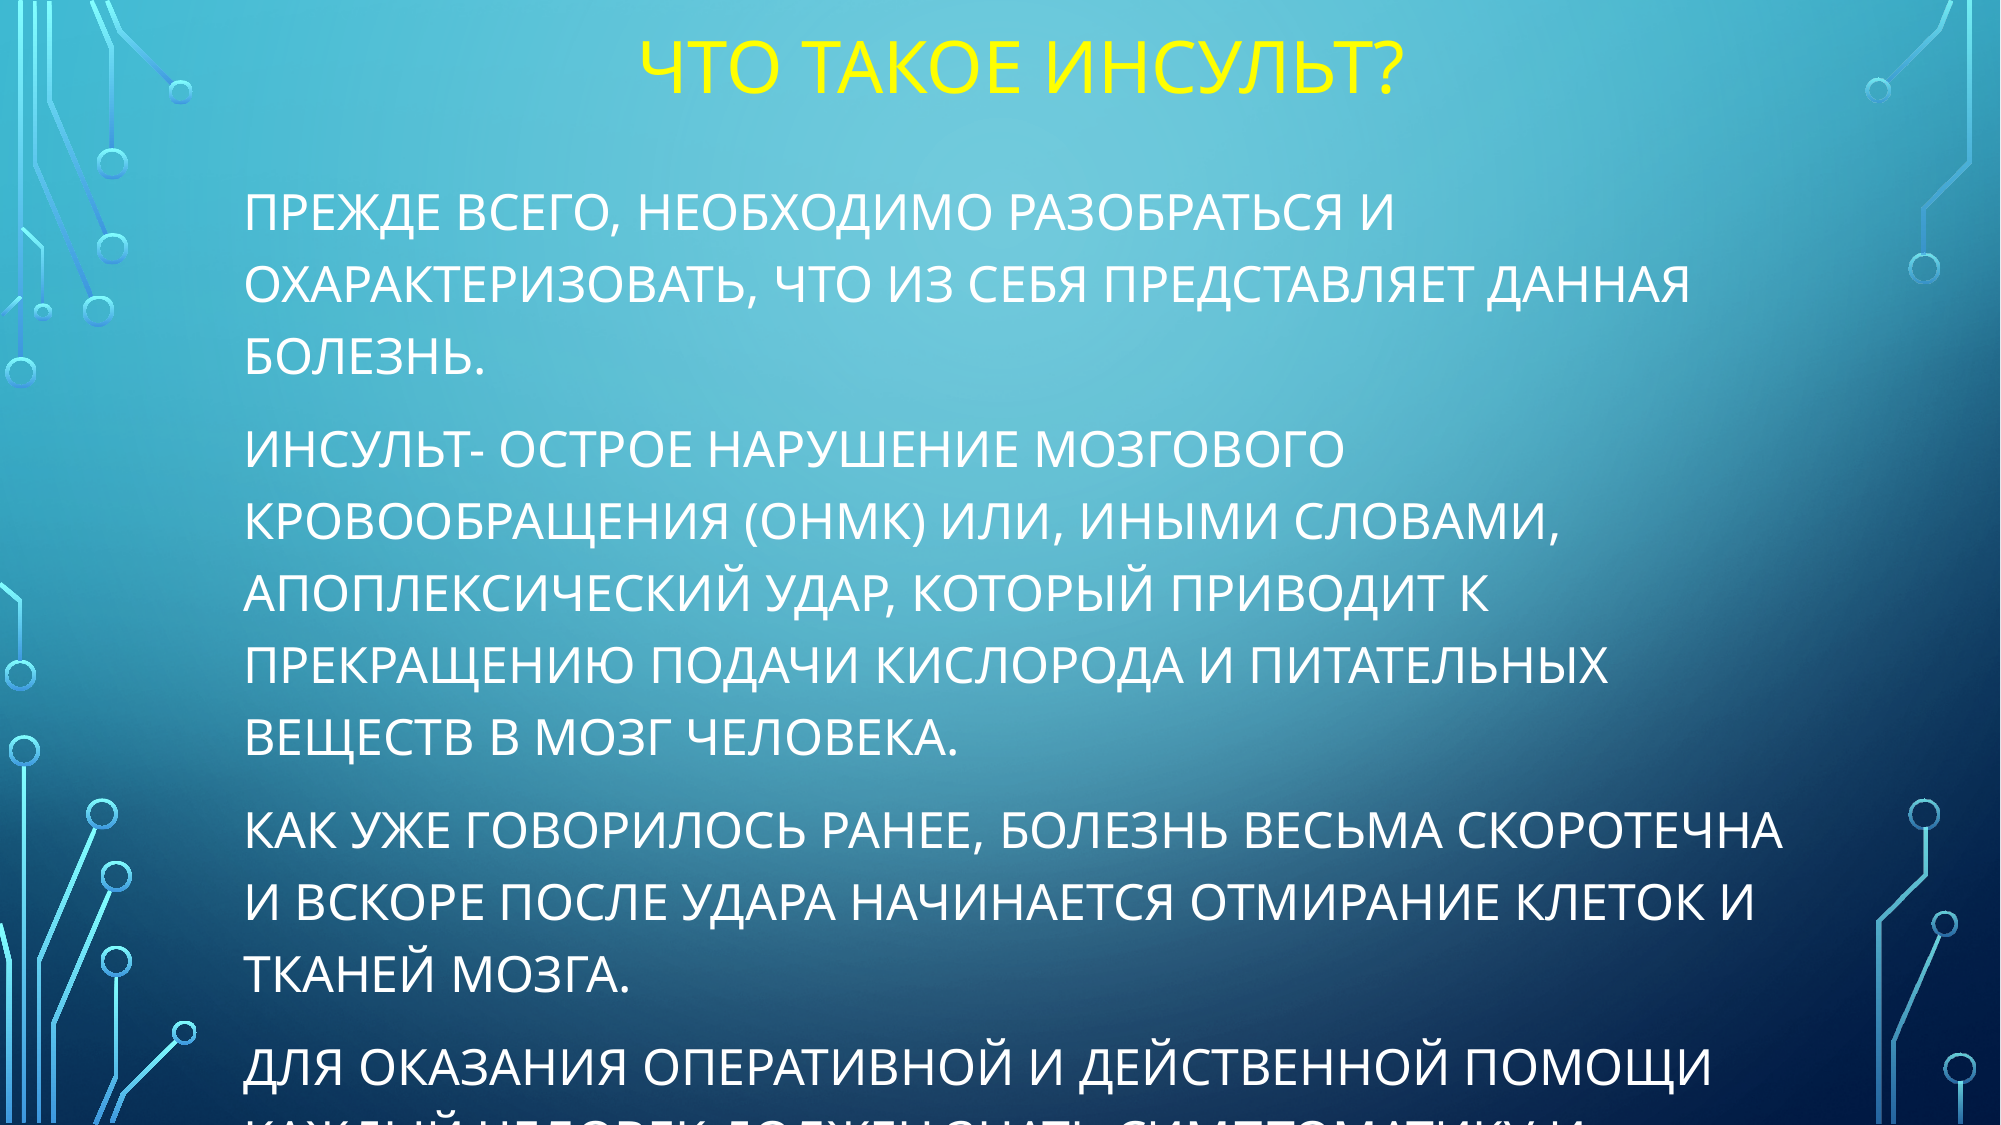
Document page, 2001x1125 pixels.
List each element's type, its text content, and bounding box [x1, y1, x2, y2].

title Что такое инсульт? [177, 22, 1866, 117]
list Прежде всего, необходимо разобраться и охарактеризовать, что из себя представляет данная болезнь. Инсульт- острое нарушение мозгового кровообращения (ОНМК) или, иными словами, апоплексический удар, который приводит к прекращению подачи кислорода и питательных веществ в мозг человека. Как уже говорилось ранее, болезнь весьма скоротечна и вскоре после удара начинается отмирание клеток и тканей мозга. Для оказания оперативной и действенной помощи каждый человек должен знать симптоматику и проявления заболевания. [228, 161, 1813, 1050]
